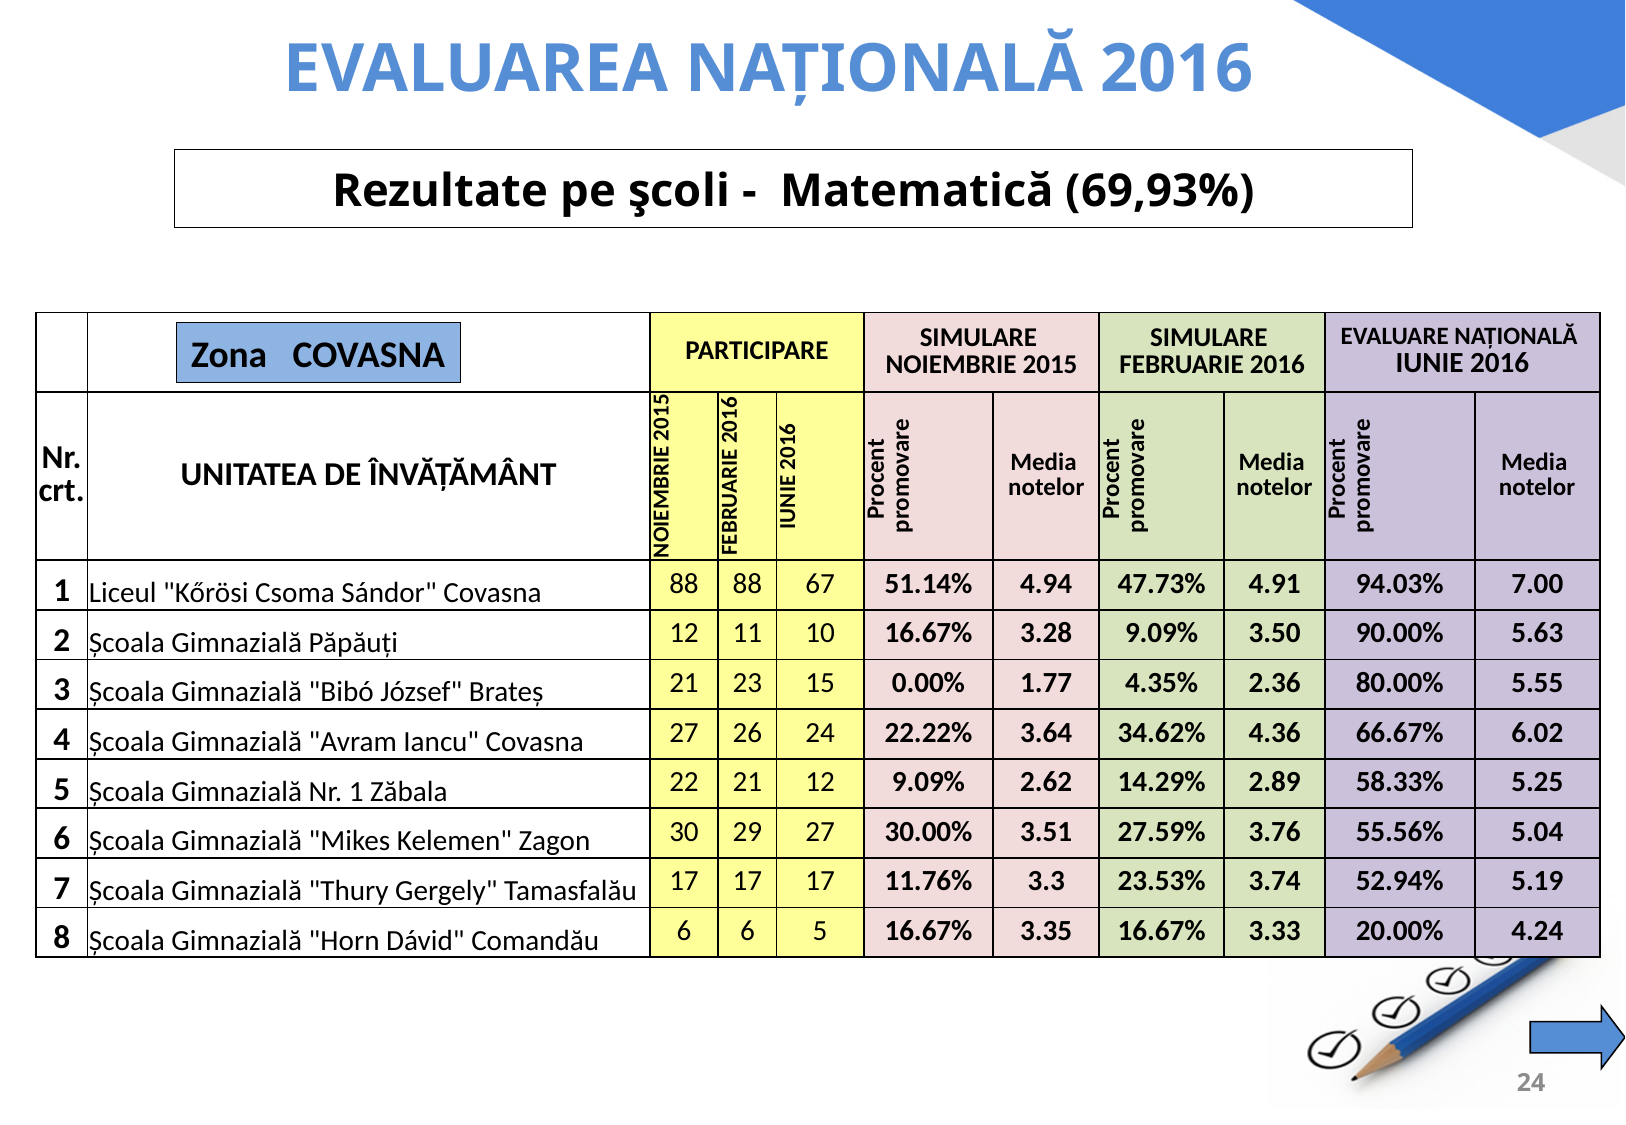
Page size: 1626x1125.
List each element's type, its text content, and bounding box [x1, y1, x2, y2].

table_cell 90.00% [1326, 611, 1474, 659]
table_cell Procent promovare [1100, 393, 1223, 559]
table_cell 55.56% [1326, 809, 1474, 857]
table_cell 4.91 [1225, 561, 1324, 609]
table_cell 2.62 [994, 760, 1098, 807]
table_cell 5 [37, 760, 87, 807]
table_cell 27 [651, 710, 717, 758]
table_cell 30 [651, 809, 717, 857]
table_cell 4.94 [994, 561, 1098, 609]
table_cell 4.24 [1476, 908, 1599, 956]
table_cell 3.33 [1225, 908, 1324, 956]
table_cell 88 [719, 561, 776, 609]
table_cell 1 [37, 561, 87, 609]
text_box EVALUAREA NAŢIONALĂ 2016 [150, 17, 1388, 113]
table_cell Media notelor [1476, 393, 1599, 559]
table_cell Procent promovare [865, 393, 992, 559]
table_header SIMULARE NOIEMBRIE 2015 [865, 313, 1098, 391]
table_cell Școala Gimnazială Păpăuți [88, 611, 649, 659]
table_cell 80.00% [1326, 660, 1474, 708]
text_box [1530, 1006, 1625, 1069]
table_cell 5.63 [1476, 611, 1599, 659]
table_cell 3 [37, 660, 87, 708]
table_cell IUNIE 2016 [777, 393, 863, 559]
table_cell 14.29% [1100, 760, 1223, 807]
table_cell 21 [651, 660, 717, 708]
table_cell 3.35 [994, 908, 1098, 956]
table_cell 16.67% [865, 611, 992, 659]
table_cell 23.53% [1100, 859, 1223, 907]
table_cell Școala Gimnazială "Bibó József" Brateș [88, 660, 649, 708]
table_cell Școala Gimnazială "Thury Gergely" Tamasfalău [88, 859, 649, 907]
table_cell 34.62% [1100, 710, 1223, 758]
table_cell 5 [777, 908, 863, 956]
table_cell 3.64 [994, 710, 1098, 758]
table_cell 12 [777, 760, 863, 807]
table_header PARTICIPARE [651, 313, 863, 391]
table_cell 16.67% [865, 908, 992, 956]
table_cell 22 [651, 760, 717, 807]
table_cell 7.00 [1476, 561, 1599, 609]
table_cell 0.00% [865, 660, 992, 708]
table_cell 5.04 [1476, 809, 1599, 857]
table_cell 3.28 [994, 611, 1098, 659]
table_cell 15 [777, 660, 863, 708]
title Rezultate pe şcoli - Matematică (69,93%) [174, 149, 1413, 228]
table_header [37, 313, 87, 391]
table_cell 4.36 [1225, 710, 1324, 758]
table_cell 3.74 [1225, 859, 1324, 907]
table_cell 58.33% [1326, 760, 1474, 807]
table_cell Media notelor [994, 393, 1098, 559]
table_cell 5.25 [1476, 760, 1599, 807]
table_cell Școala Gimnazială "Horn Dávid" Comandău [88, 908, 649, 956]
text_box Zona COVASNA [176, 322, 461, 383]
table_cell Nr.crt. [37, 393, 87, 559]
table_cell 17 [777, 859, 863, 907]
table_cell 4 [37, 710, 87, 758]
table_cell 3.50 [1225, 611, 1324, 659]
table_cell 52.94% [1326, 859, 1474, 907]
table_header SIMULARE FEBRUARIE 2016 [1100, 313, 1324, 391]
table_cell 24 [777, 710, 863, 758]
table_cell 66.67% [1326, 710, 1474, 758]
table_cell 9.09% [865, 760, 992, 807]
table_cell Procent promovare [1326, 393, 1474, 559]
table_cell 2.89 [1225, 760, 1324, 807]
table_cell 47.73% [1100, 561, 1223, 609]
table_cell 20.00% [1326, 908, 1474, 956]
picture [0, 0, 1626, 1125]
table_cell 5.19 [1476, 859, 1599, 907]
table_cell 51.14% [865, 561, 992, 609]
table_cell 23 [719, 660, 776, 708]
table_cell UNITATEA DE ÎNVĂȚĂMÂNT [88, 393, 649, 559]
table_cell 11.76% [865, 859, 992, 907]
table_header EVALUARE NAȚIONALĂ IUNIE 2016 [1326, 313, 1599, 391]
table_cell 88 [651, 561, 717, 609]
table_cell 6 [719, 908, 776, 956]
table_cell 6 [37, 809, 87, 857]
table_cell 21 [719, 760, 776, 807]
slide_number 24 [1449, 1053, 1561, 1114]
table_header [88, 313, 649, 391]
table_cell Școala Gimnazială Nr. 1 Zăbala [88, 760, 649, 807]
table_cell 6 [651, 908, 717, 956]
table_cell 1.77 [994, 660, 1098, 708]
table_cell 2.36 [1225, 660, 1324, 708]
table_cell Școala Gimnazială "Avram Iancu" Covasna [88, 710, 649, 758]
table_cell Media notelor [1225, 393, 1324, 559]
table_cell 29 [719, 809, 776, 857]
table_cell 4.35% [1100, 660, 1223, 708]
table_cell 94.03% [1326, 561, 1474, 609]
table_cell 3.76 [1225, 809, 1324, 857]
table_cell 17 [719, 859, 776, 907]
table_cell 3.51 [994, 809, 1098, 857]
table_cell 12 [651, 611, 717, 659]
table_cell 26 [719, 710, 776, 758]
table_cell 2 [37, 611, 87, 659]
table_cell 7 [37, 859, 87, 907]
table_cell 11 [719, 611, 776, 659]
table_cell 17 [651, 859, 717, 907]
table_cell Liceul "Kőrösi Csoma Sándor" Covasna [88, 561, 649, 609]
table_cell NOIEMBRIE 2015 [651, 393, 717, 559]
table_cell FEBRUARIE 2016 [719, 393, 776, 559]
table_cell 27.59% [1100, 809, 1223, 857]
table_cell 3.3 [994, 859, 1098, 907]
table_cell 6.02 [1476, 710, 1599, 758]
table_cell 16.67% [1100, 908, 1223, 956]
table_cell 27 [777, 809, 863, 857]
table_cell 10 [777, 611, 863, 659]
table_cell 22.22% [865, 710, 992, 758]
table_cell Școala Gimnazială "Mikes Kelemen" Zagon [88, 809, 649, 857]
table_cell 5.55 [1476, 660, 1599, 708]
table_cell 67 [777, 561, 863, 609]
table_cell 30.00% [865, 809, 992, 857]
table_cell 8 [37, 908, 87, 956]
table_cell 9.09% [1100, 611, 1223, 659]
